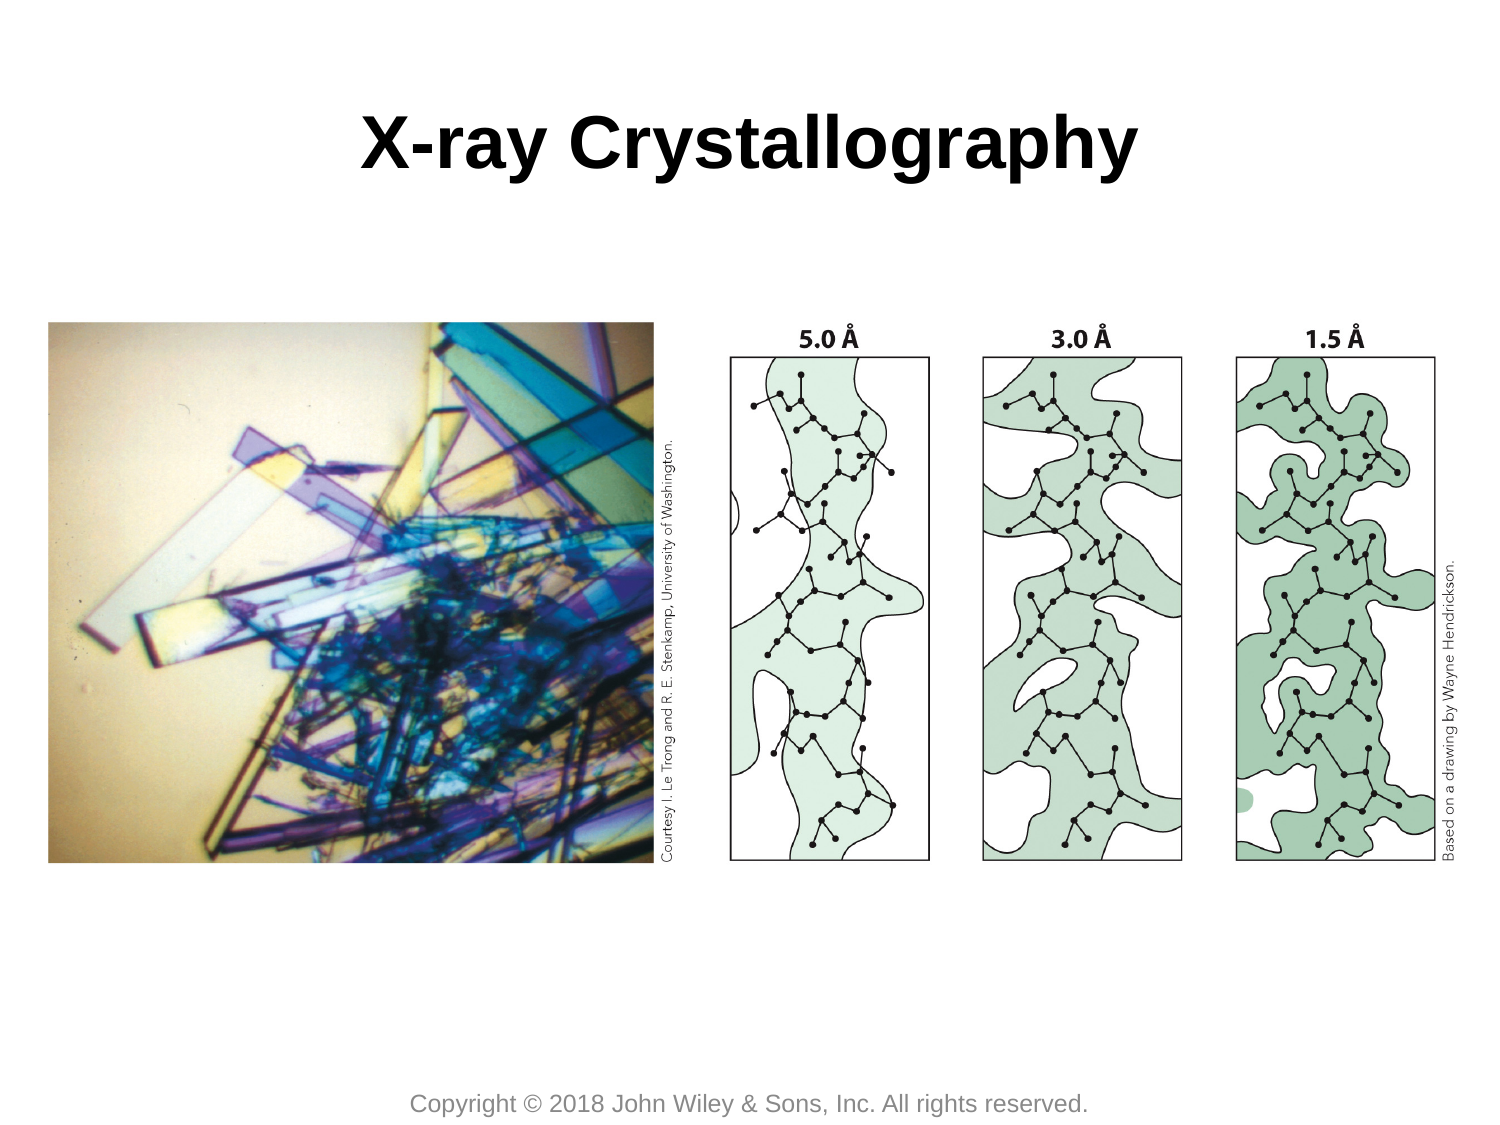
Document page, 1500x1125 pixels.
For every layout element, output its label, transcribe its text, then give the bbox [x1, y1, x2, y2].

footer Copyright © 2018 John Wiley & Sons, Inc. All rights reserved. [307, 1065, 1193, 1125]
picture [726, 319, 1460, 867]
title X-ray Crystallography [75, 45, 1425, 233]
picture [43, 318, 679, 867]
